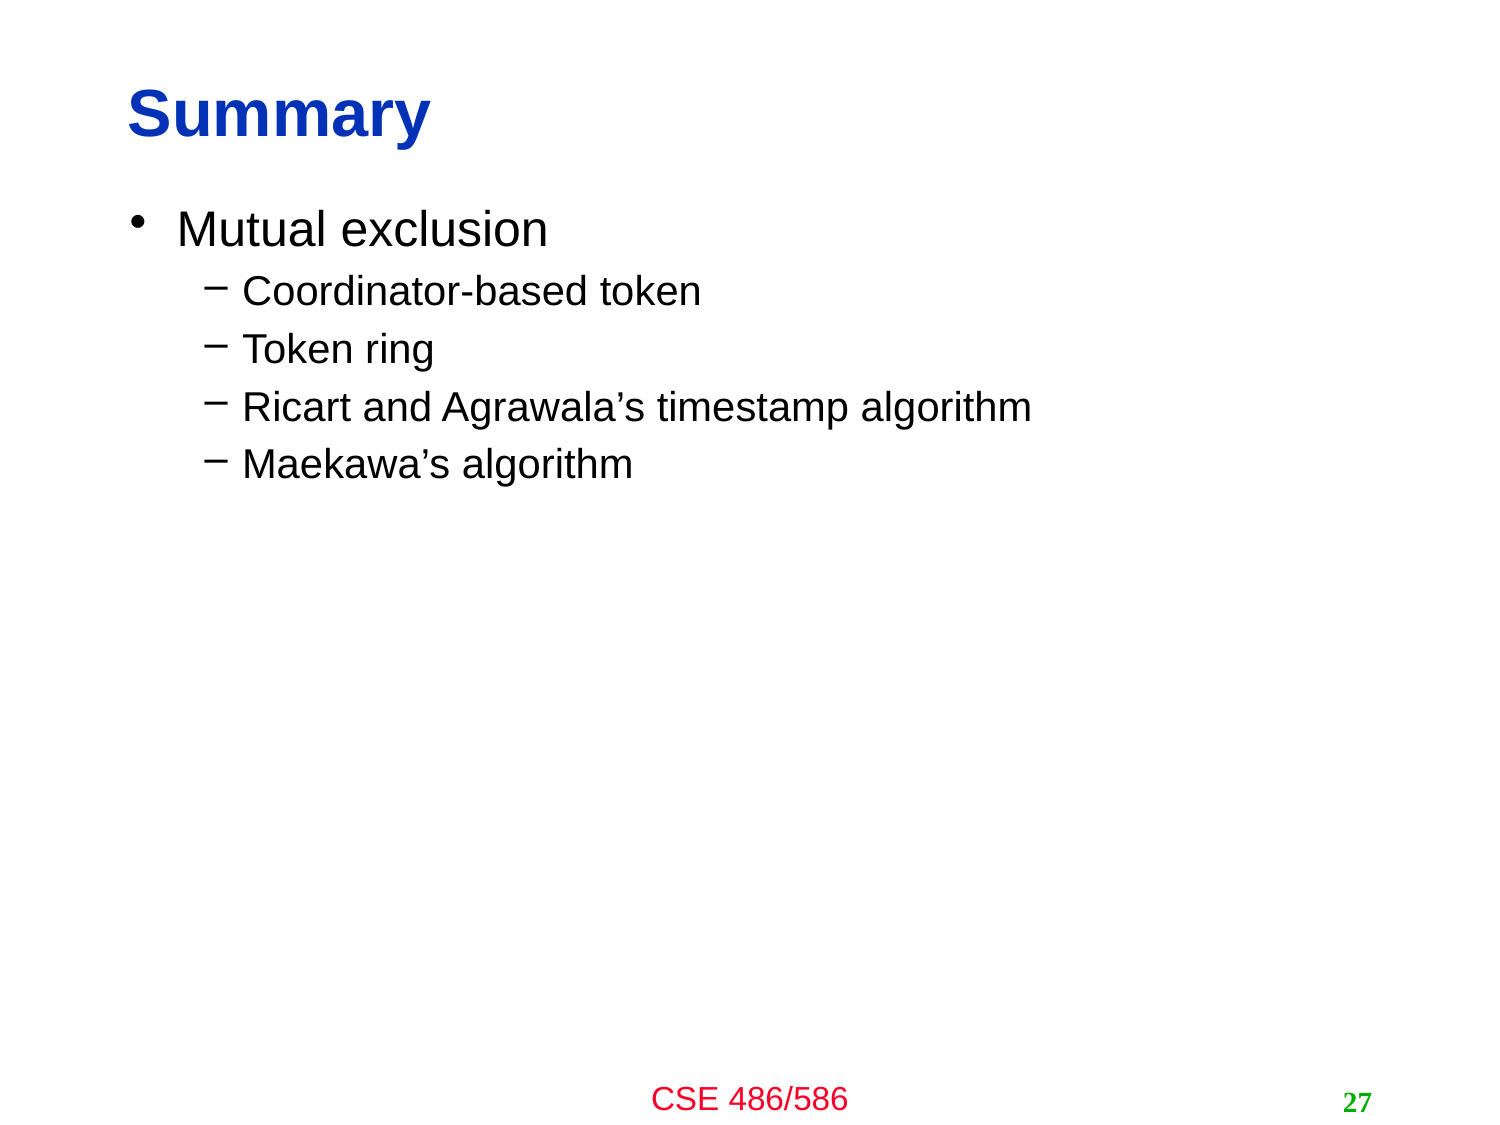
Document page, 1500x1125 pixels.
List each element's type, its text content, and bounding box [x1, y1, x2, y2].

title Summary [112, 53, 1310, 176]
list Mutual exclusion Coordinator-based token Token ring Ricart and Agrawala’s timestamp algorithm Maekawa’s algorithm [114, 195, 1376, 1005]
slide_number 27 [1074, 1076, 1388, 1125]
